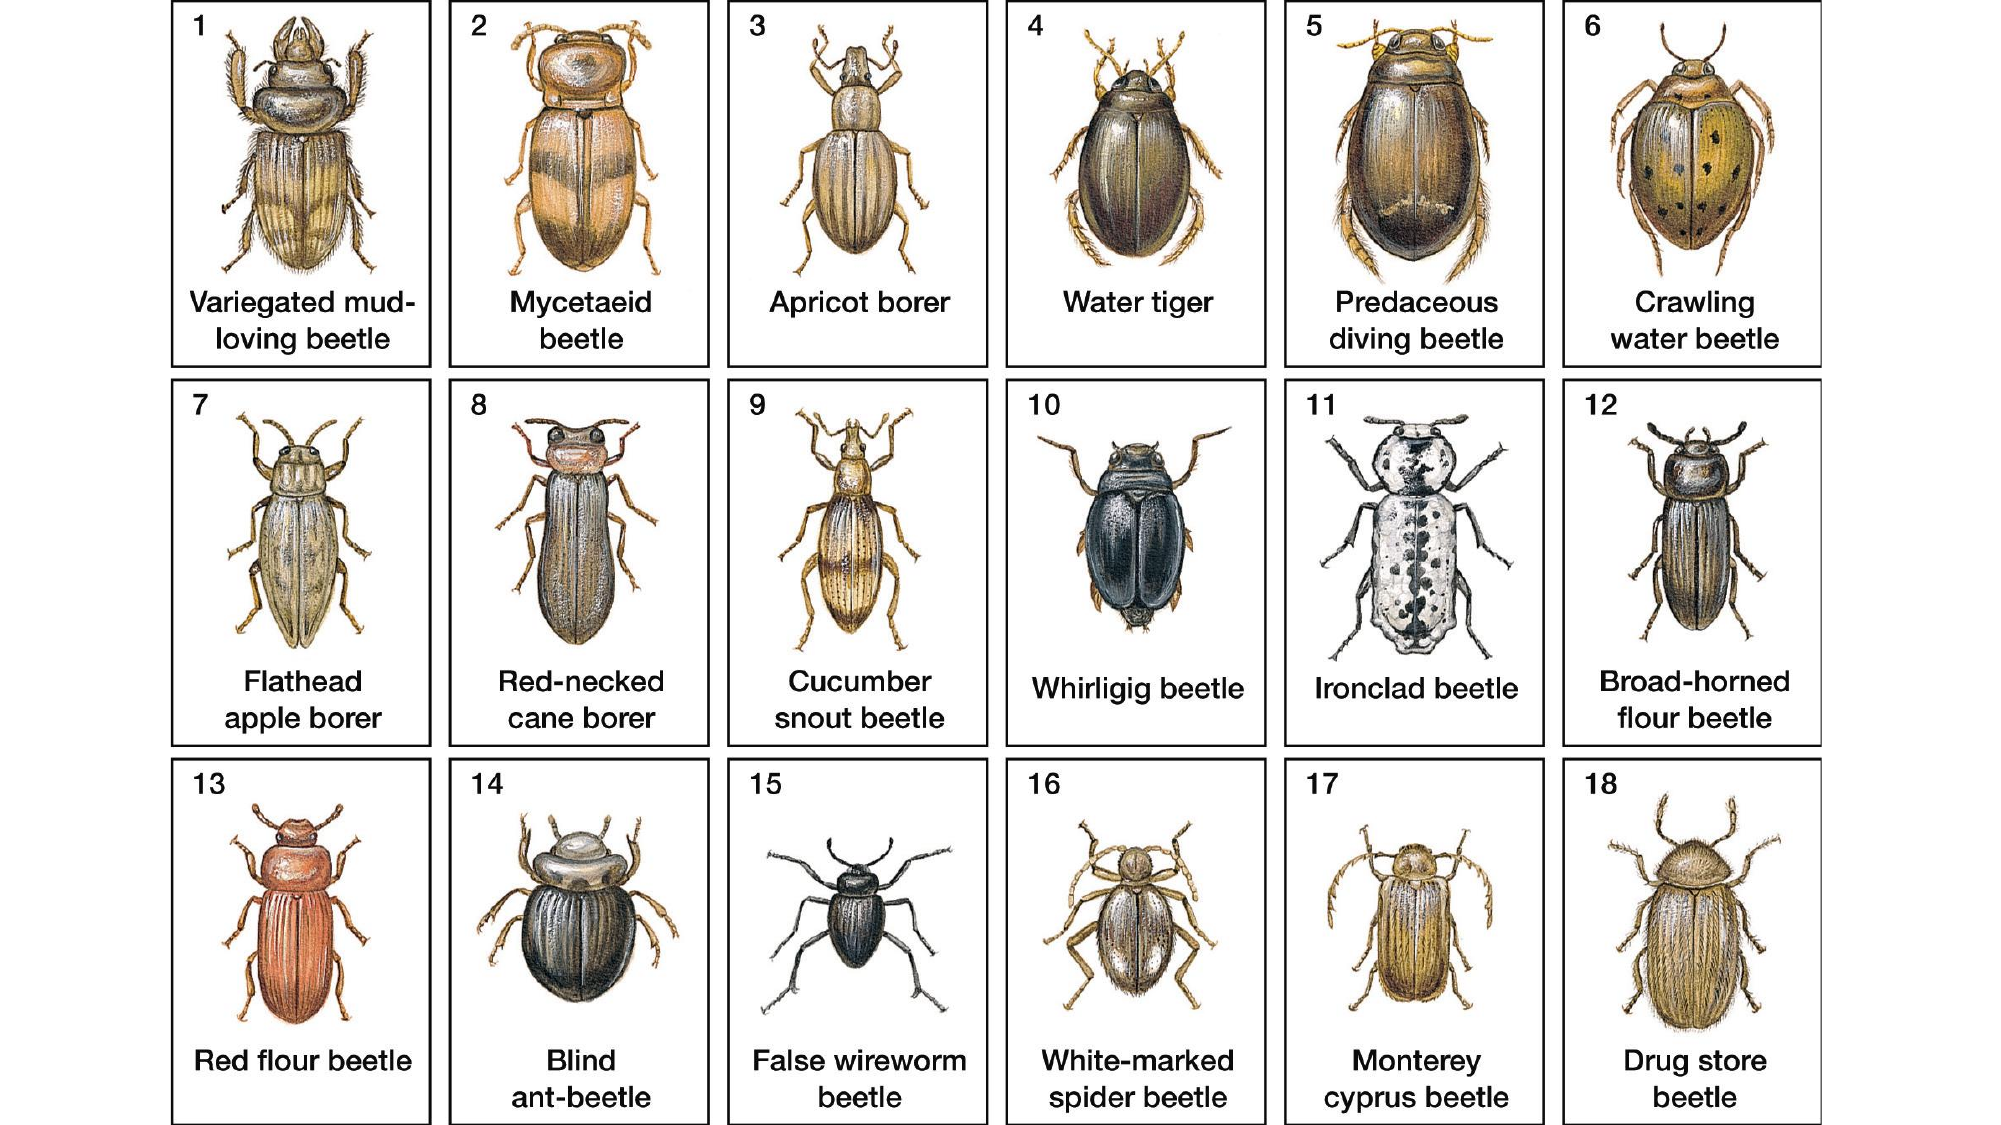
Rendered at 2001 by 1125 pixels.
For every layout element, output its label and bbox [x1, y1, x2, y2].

picture [170, 0, 1822, 1125]
